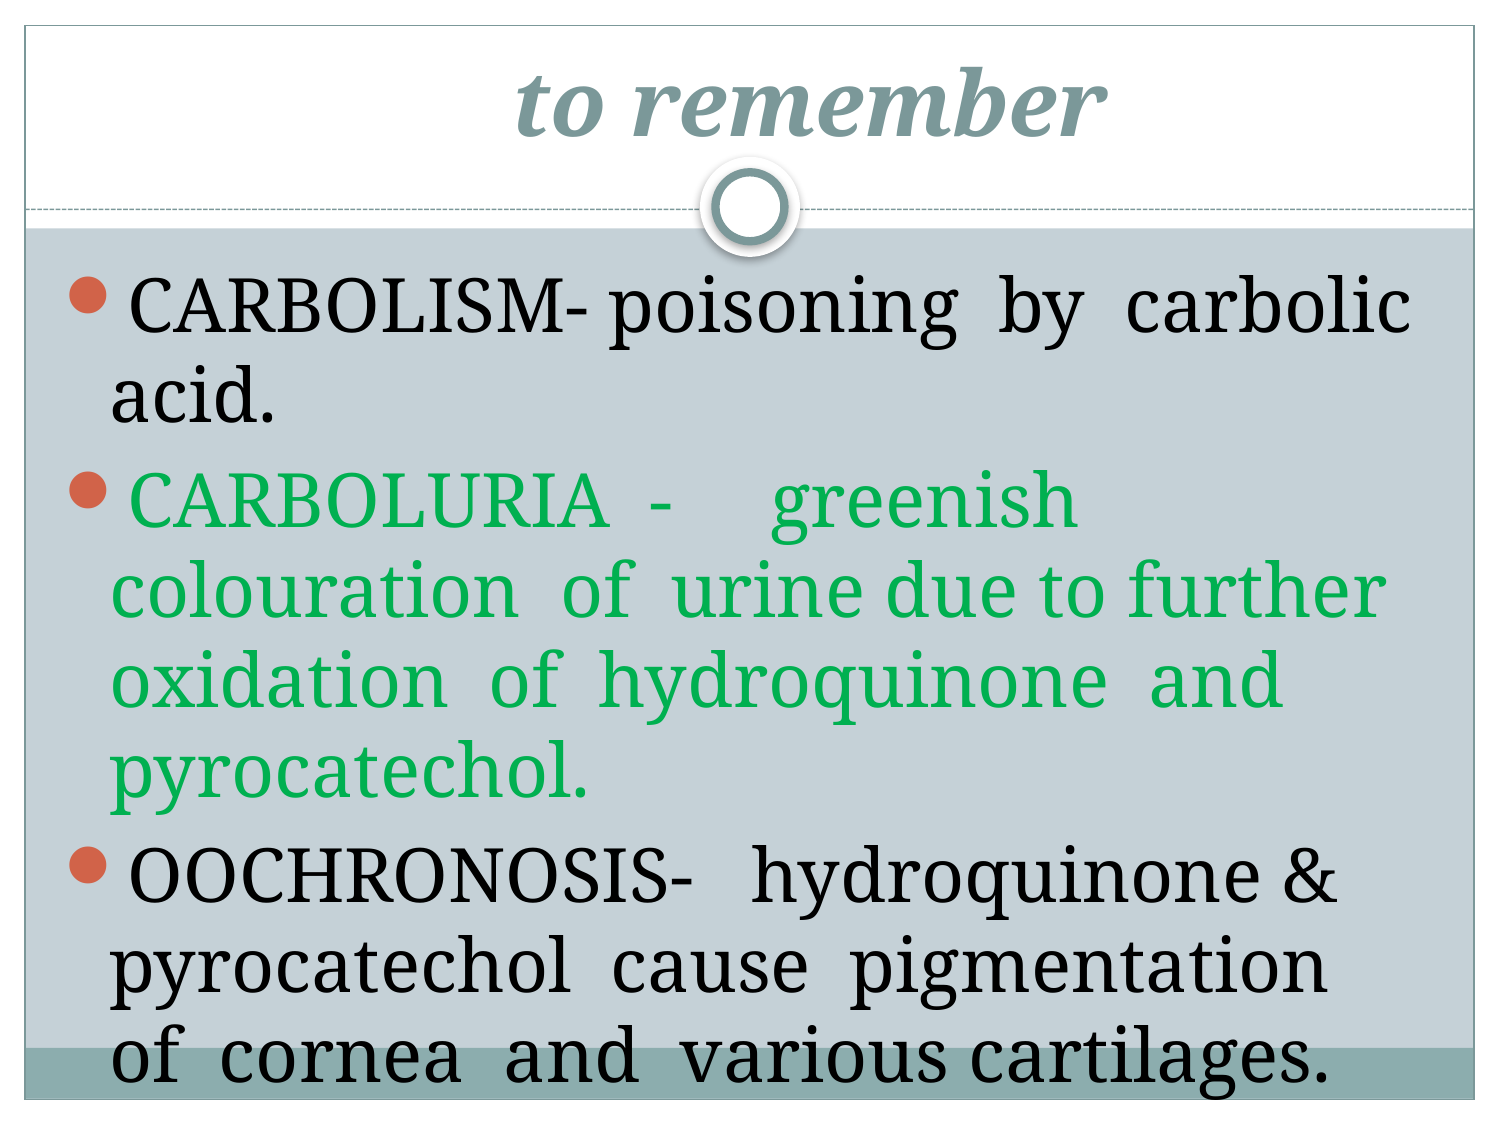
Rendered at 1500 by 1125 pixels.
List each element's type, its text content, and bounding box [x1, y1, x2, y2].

list CARBOLISM- poisoning by carbolic acid. CARBOLURIA - greenish colouration of urine due to further oxidation of hydroquinone and pyrocatechol. OOCHRONOSIS- hydroquinone & pyrocatechol cause pigmentation of cornea and various cartilages. [49, 250, 1445, 1001]
title to remember [49, 37, 1450, 162]
